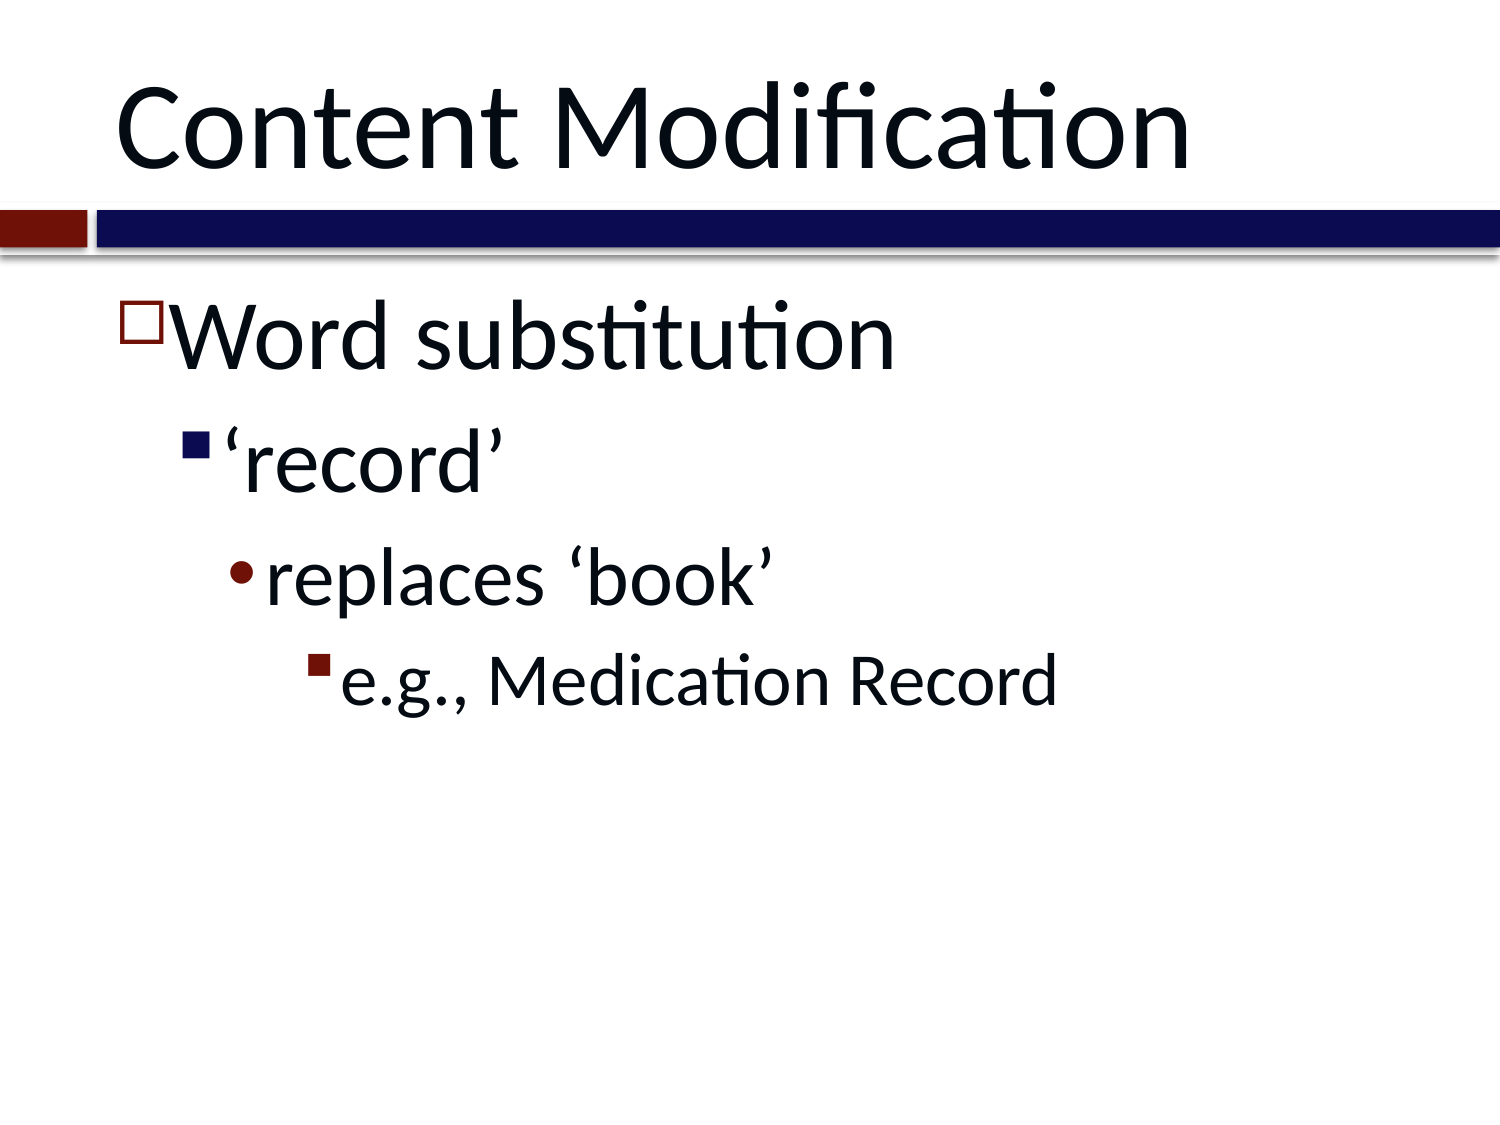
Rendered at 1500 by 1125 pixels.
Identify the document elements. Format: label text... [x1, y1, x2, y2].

list Word substitution ‘record’ replaces ‘book’ e.g., Medication Record [100, 262, 1438, 1000]
title Content Modification [100, 37, 1438, 200]
